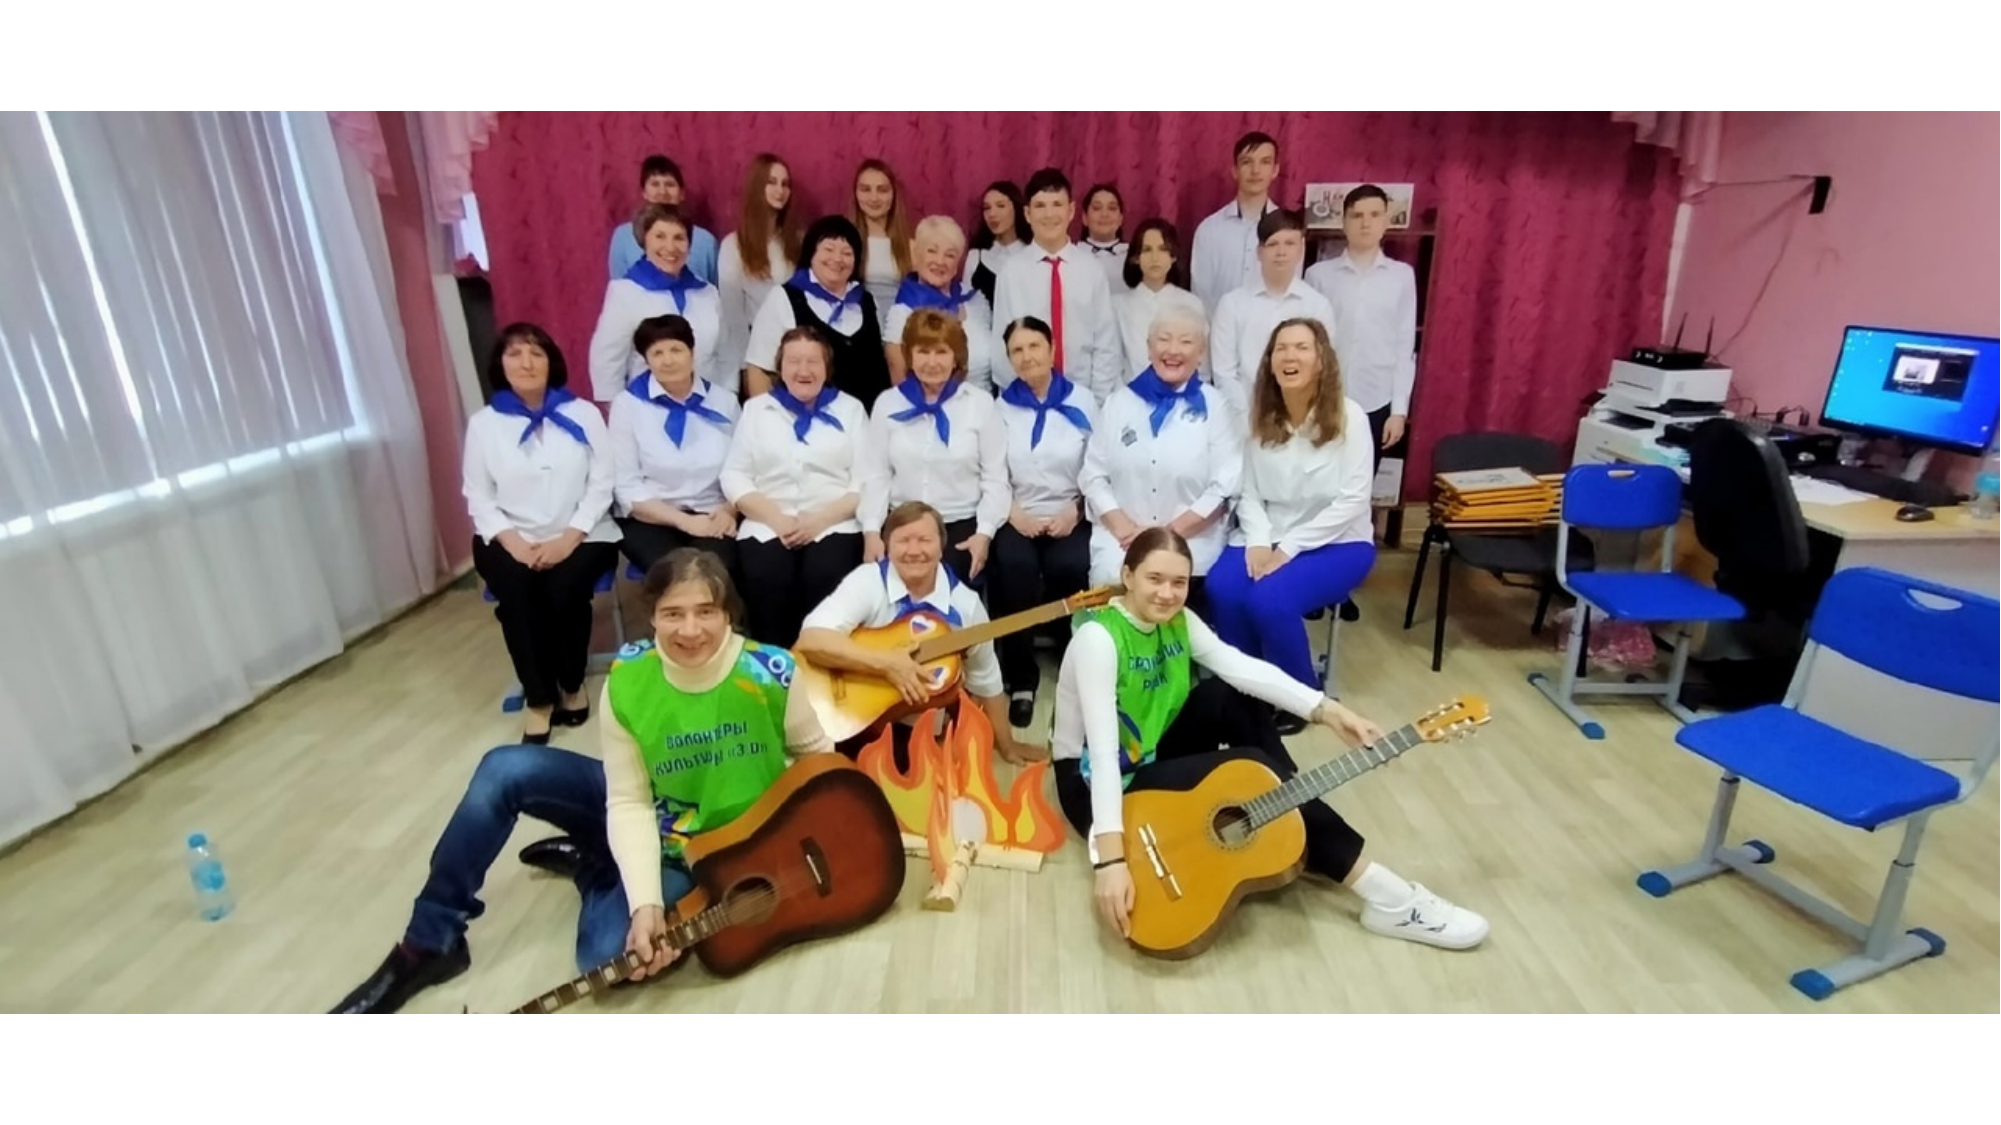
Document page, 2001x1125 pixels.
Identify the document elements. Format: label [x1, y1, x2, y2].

picture [0, 111, 2000, 1014]
